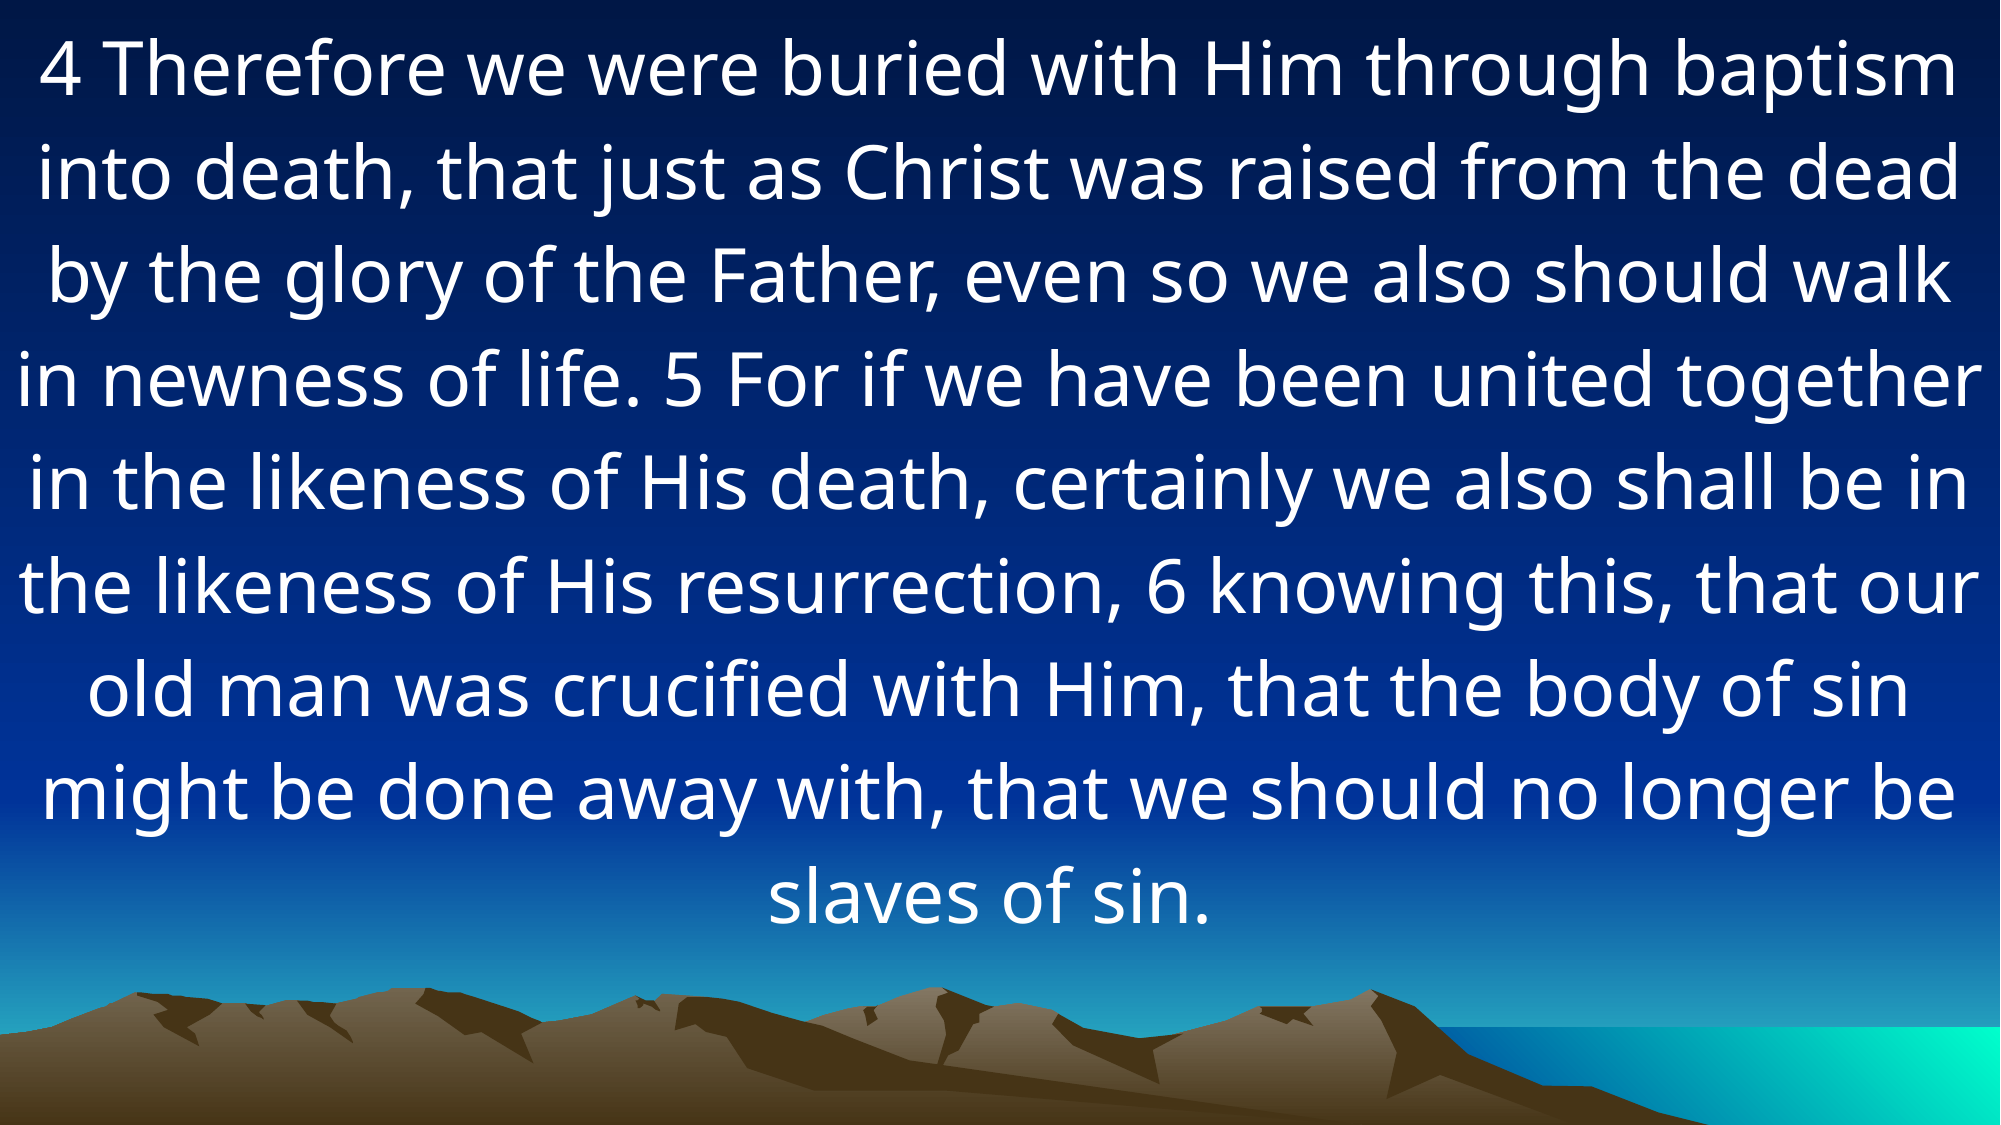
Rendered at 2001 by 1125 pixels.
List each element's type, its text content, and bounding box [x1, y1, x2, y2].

text_box 4 Therefore we were buried with Him through baptism into death, that just as Christ was raised from the dead by the glory of the Father, even so we also should walk in newness of life. 5 For if we have been united together in the likeness of His death, certainly we also shall be in the likeness of His resurrection, 6 knowing this, that our old man was crucified with Him, that the body of sin might be done away with, that we should no longer be slaves of sin. [0, 0, 2000, 988]
